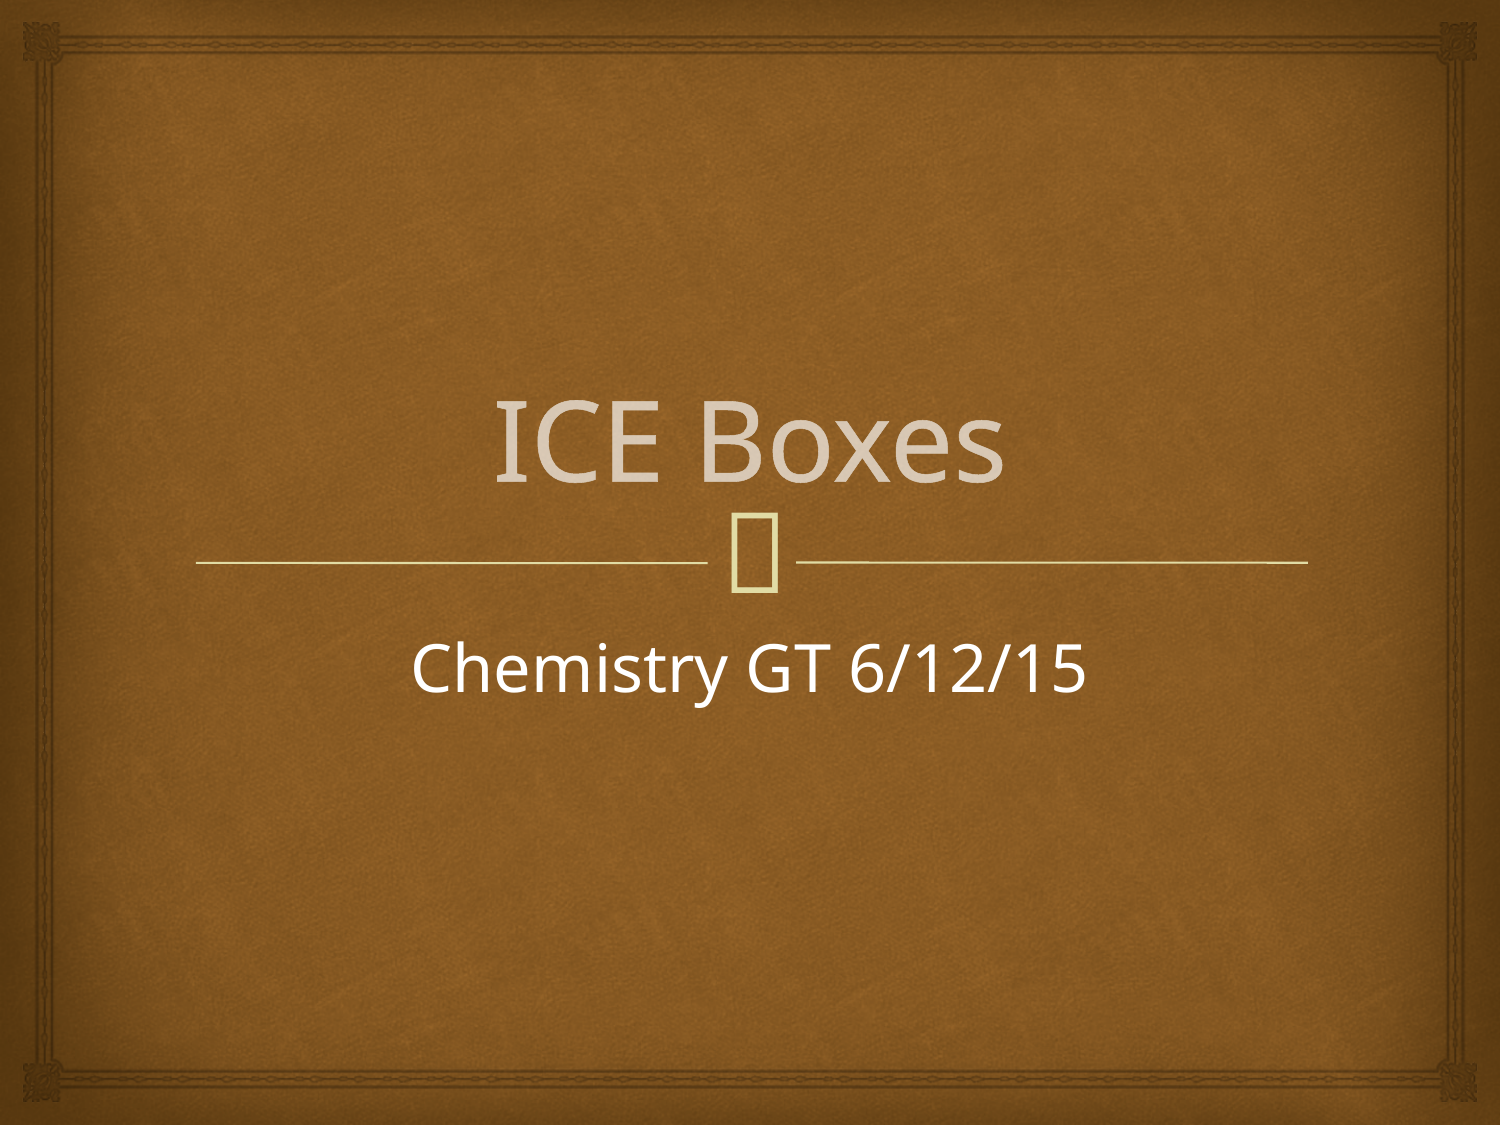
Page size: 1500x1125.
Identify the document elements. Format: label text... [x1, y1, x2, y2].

picture [0, 0, 1500, 1125]
subtitle Chemistry GT 6/12/15 [225, 618, 1275, 906]
title ICE Boxes [194, 227, 1306, 512]
